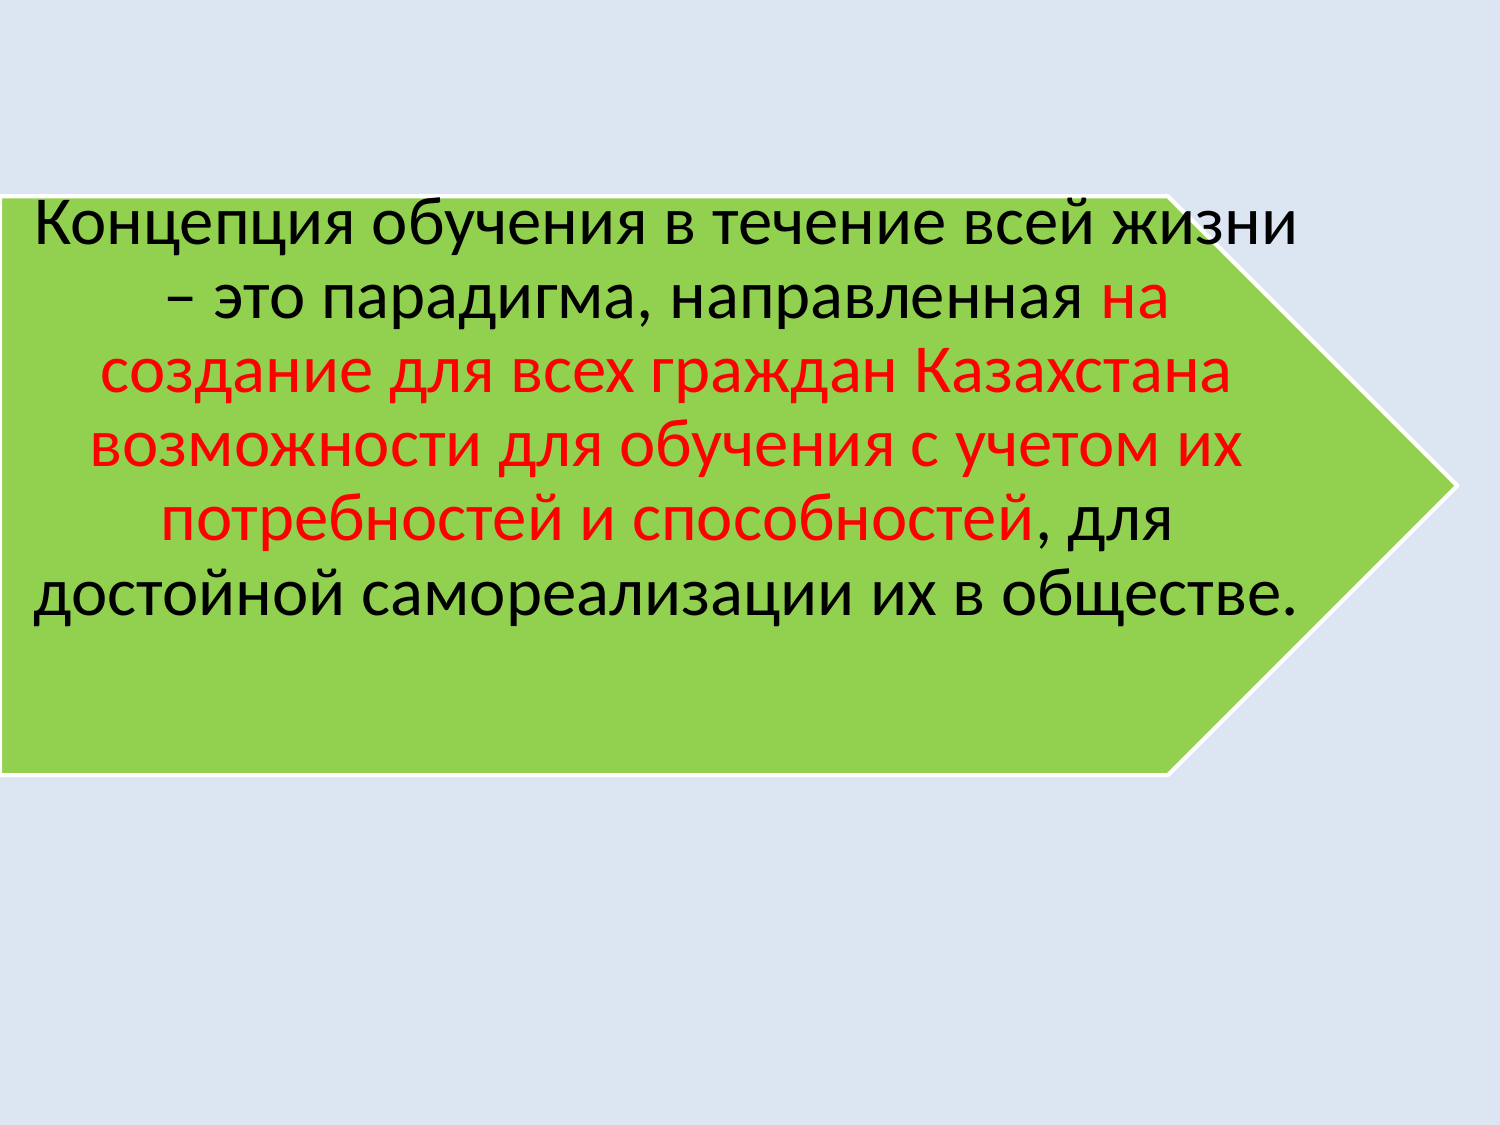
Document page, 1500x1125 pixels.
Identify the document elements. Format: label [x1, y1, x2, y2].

text_box [0, 196, 1459, 776]
